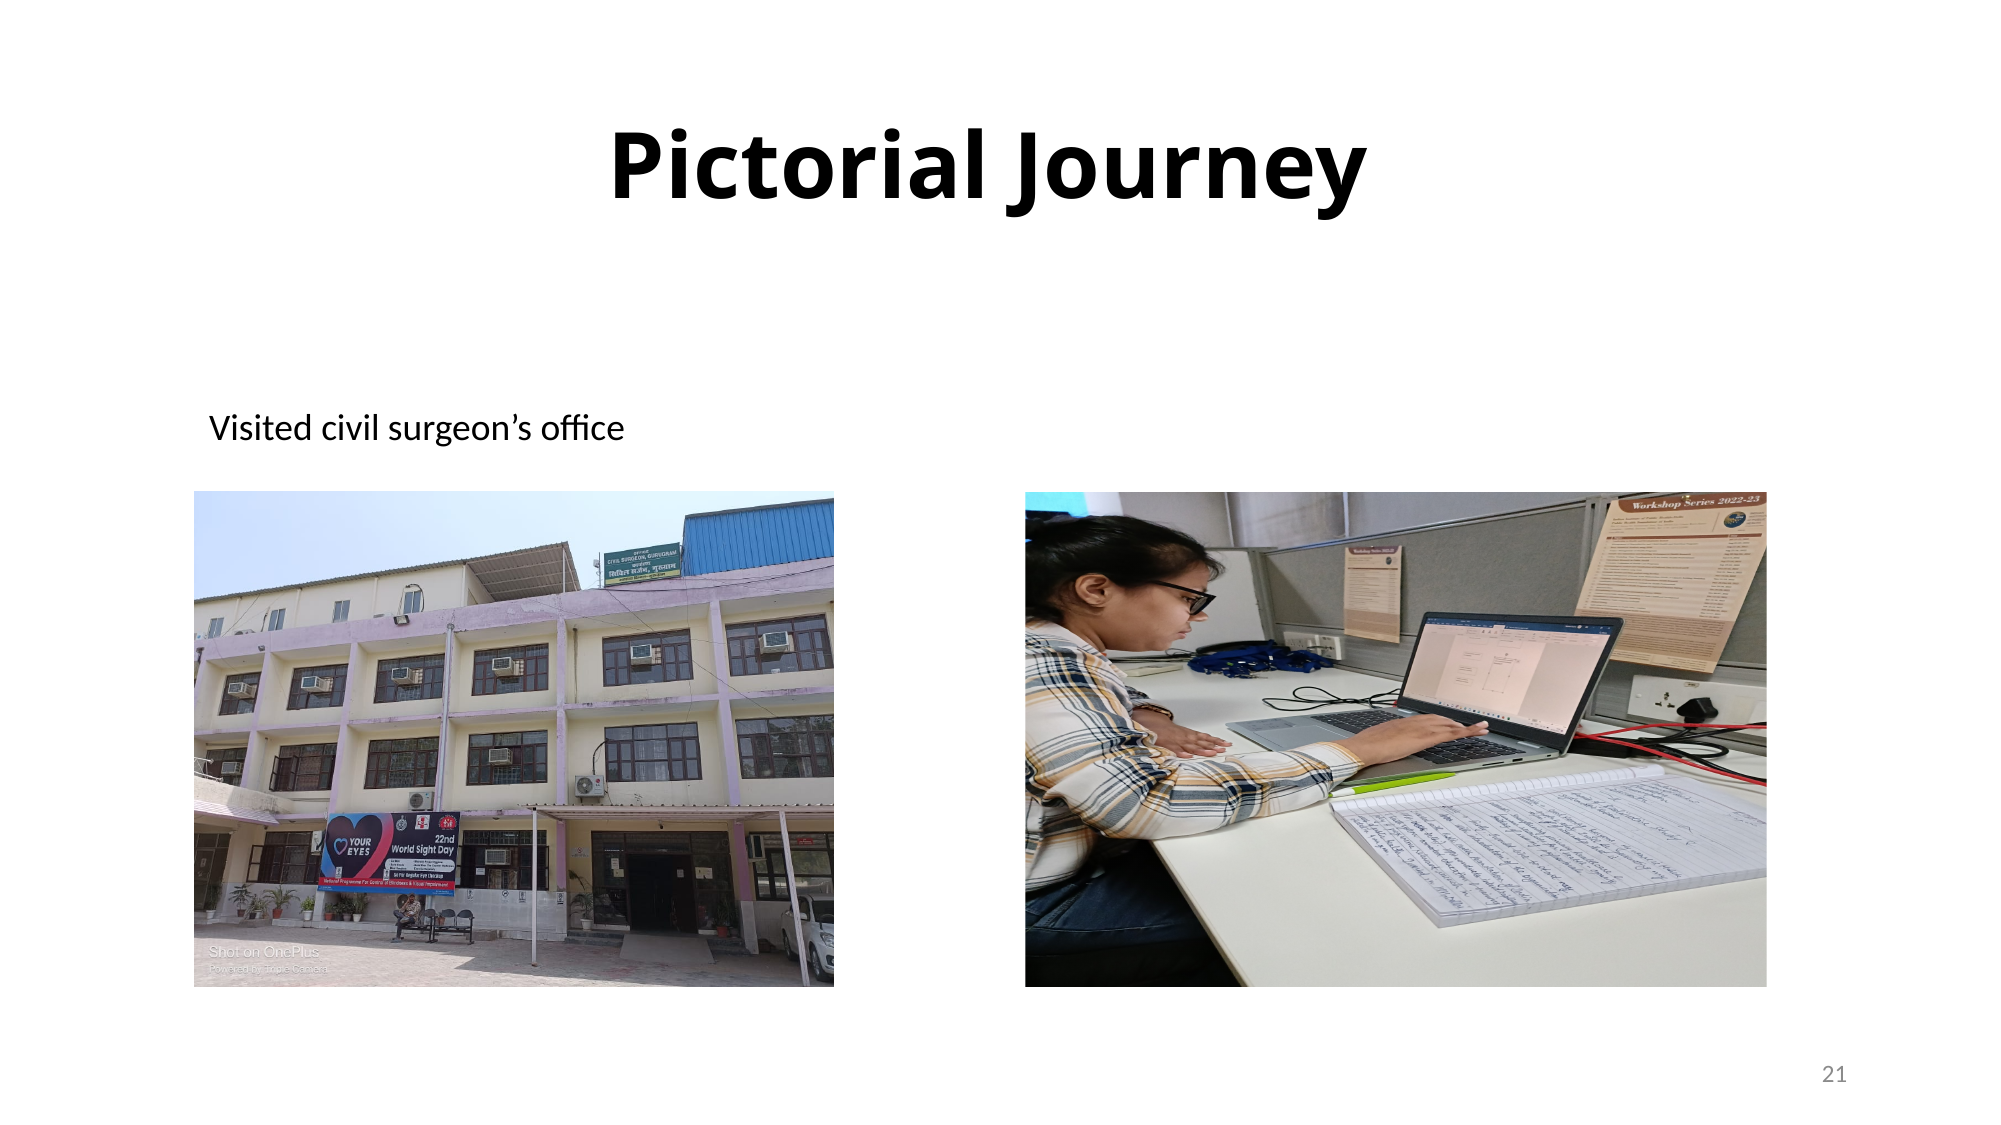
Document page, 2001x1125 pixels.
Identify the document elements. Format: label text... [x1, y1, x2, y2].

picture [194, 491, 834, 987]
slide_number 21 [1412, 1042, 1863, 1103]
text_box Visited civil surgeon’s office [194, 395, 834, 456]
title Pictorial Journey [137, 59, 1863, 278]
picture [1025, 491, 1767, 987]
